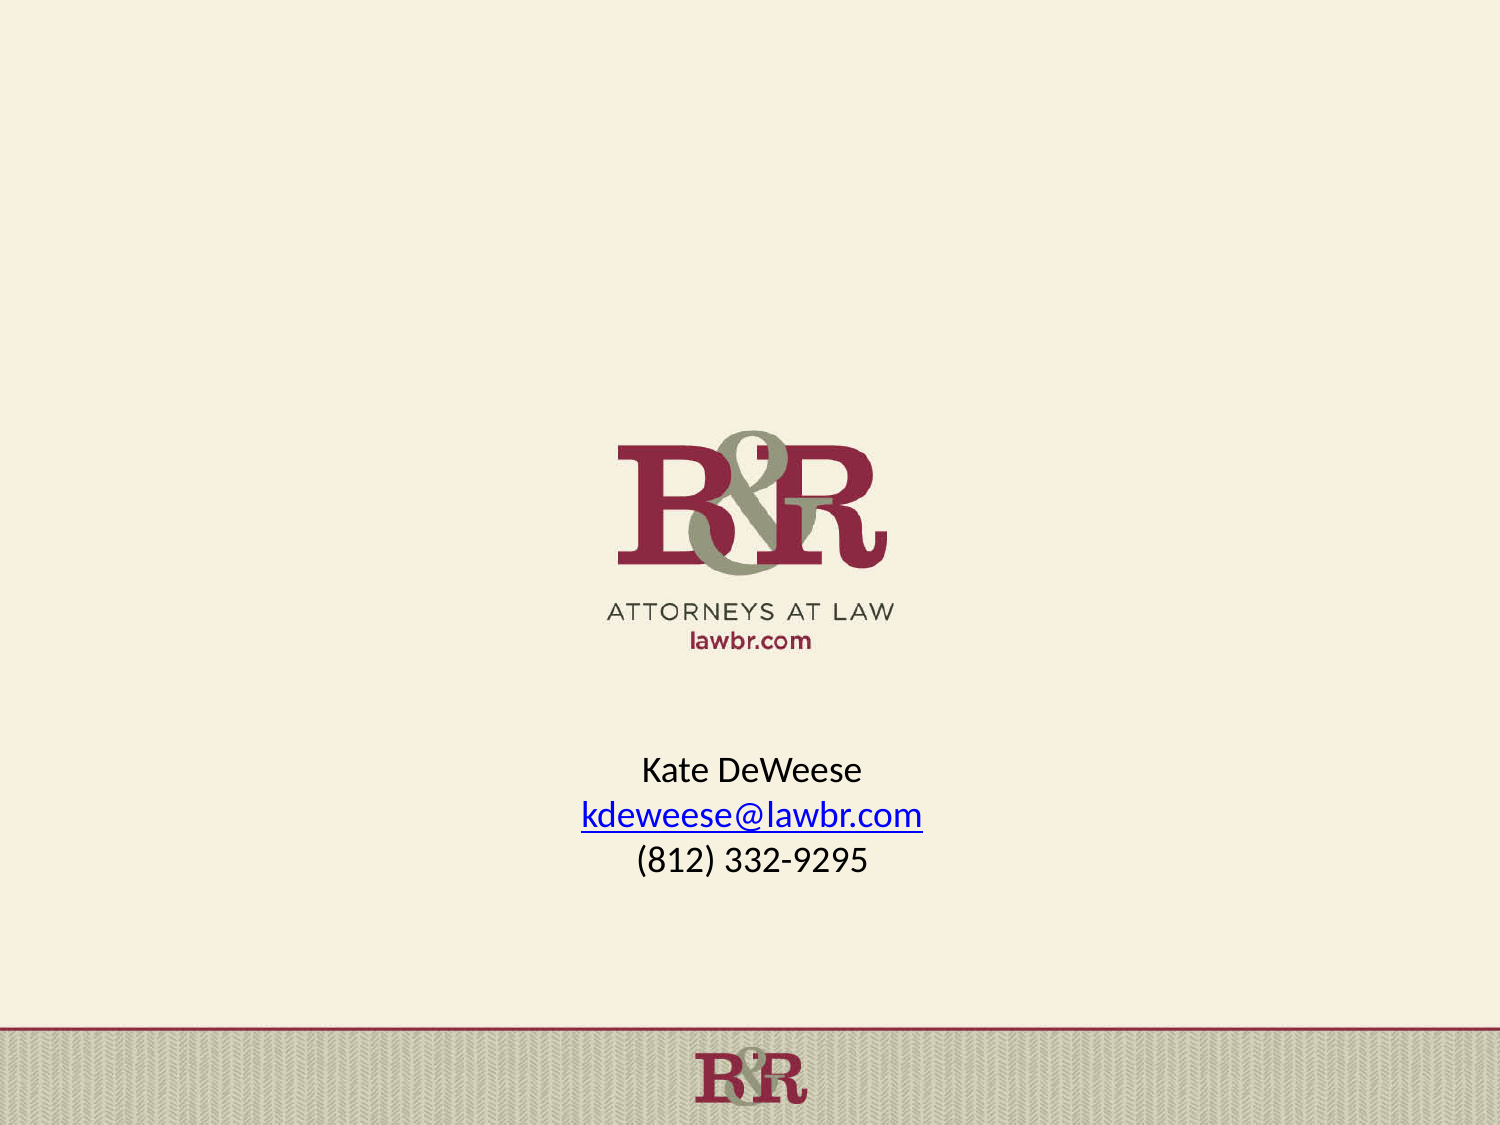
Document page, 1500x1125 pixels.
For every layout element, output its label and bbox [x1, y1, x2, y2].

list [74, 262, 1426, 1006]
picture [0, 0, 1500, 1125]
